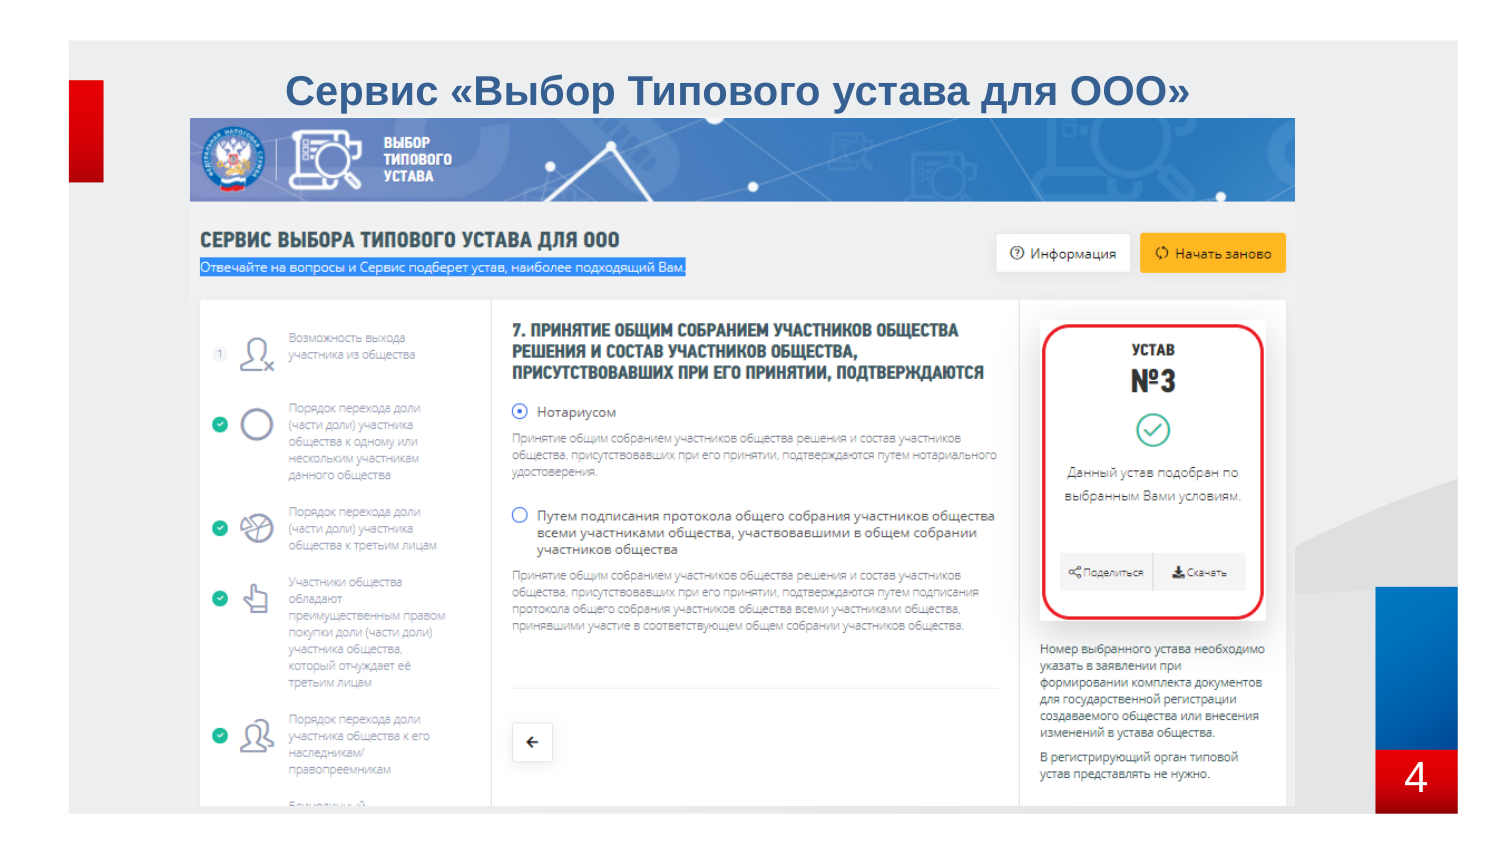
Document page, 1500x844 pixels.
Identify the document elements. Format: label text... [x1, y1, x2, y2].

slide_number 4 [1365, 743, 1468, 822]
picture [0, 0, 1500, 844]
text_box Сервис «Выбор Типового устава для ООО» [270, 56, 1206, 113]
